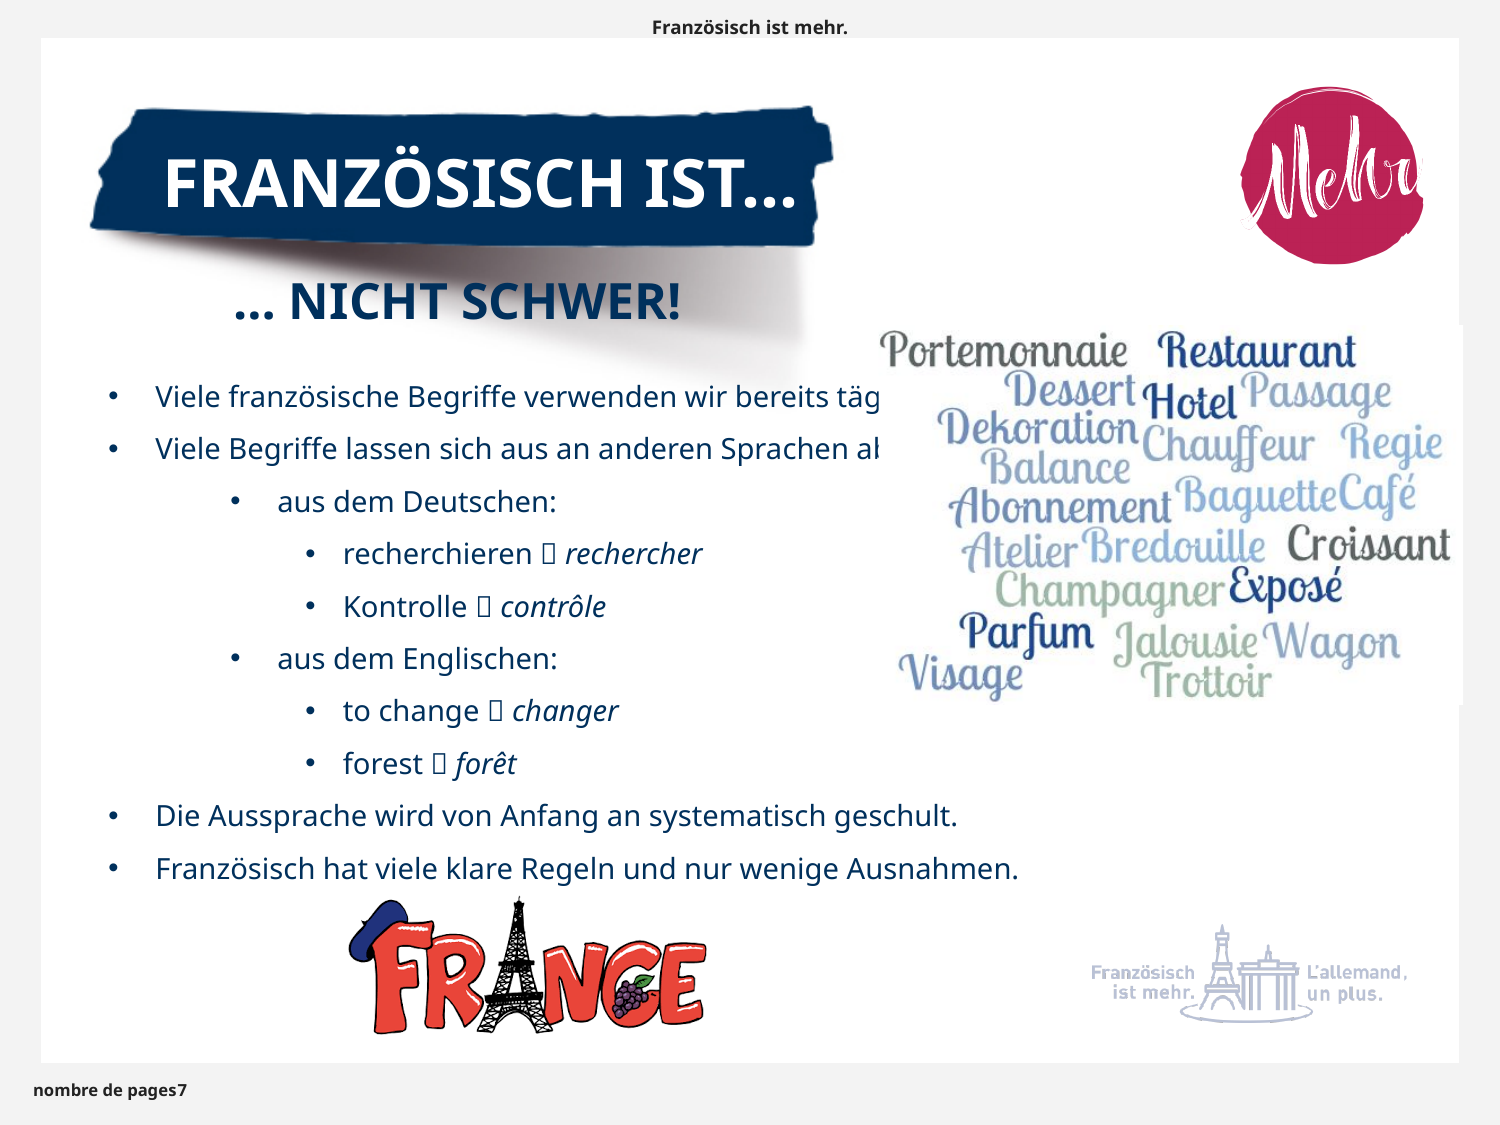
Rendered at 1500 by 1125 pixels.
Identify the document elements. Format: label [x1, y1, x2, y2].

picture [41, 35, 1500, 1063]
